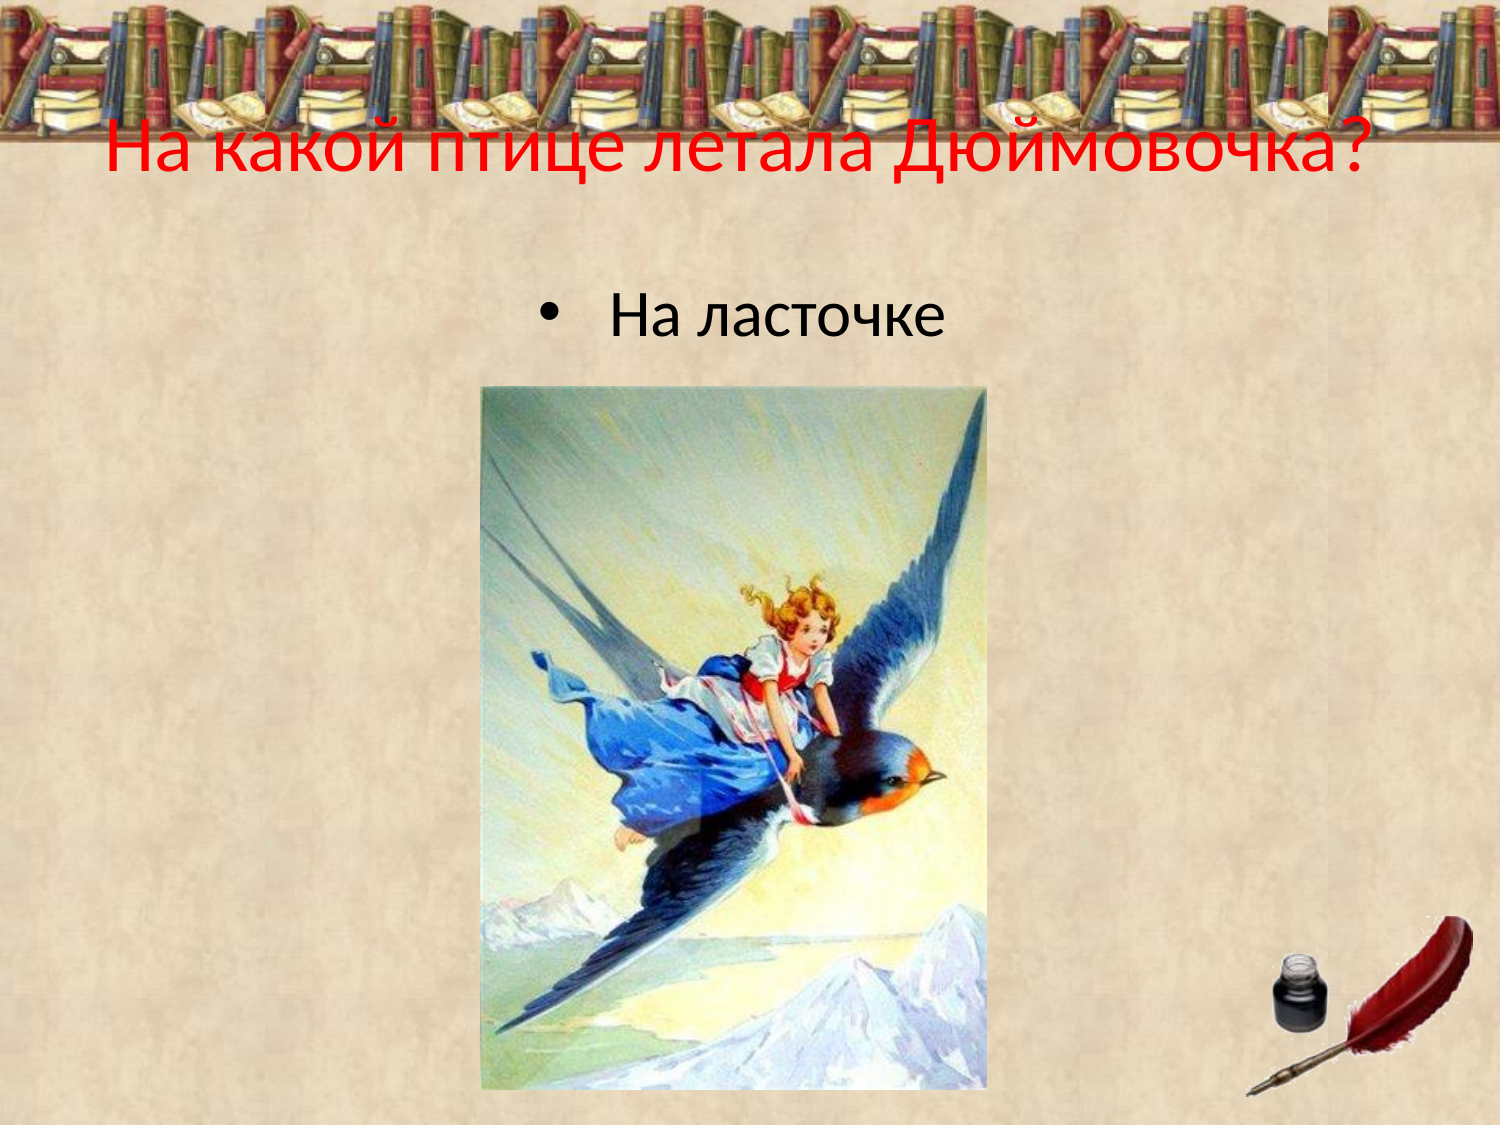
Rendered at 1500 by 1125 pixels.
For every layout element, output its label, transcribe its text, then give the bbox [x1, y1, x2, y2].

picture [0, 0, 1500, 1125]
list На ласточке [75, 262, 1425, 1005]
title На какой птице летала Дюймовочка? [75, 45, 1425, 233]
